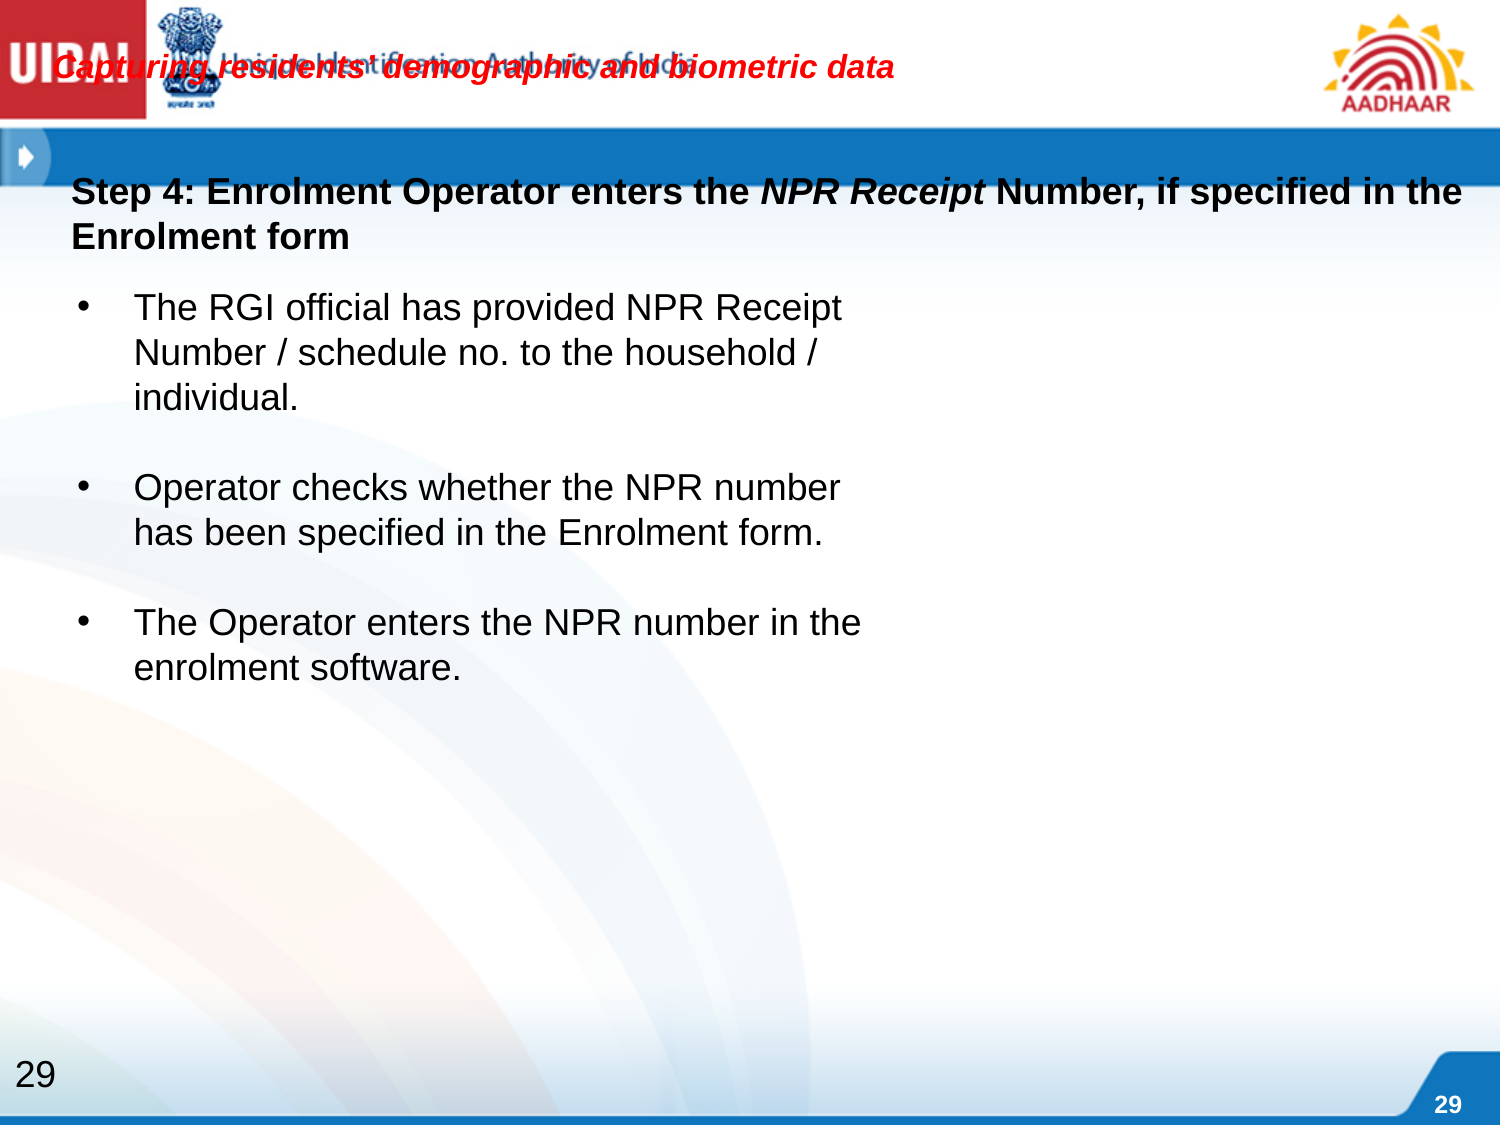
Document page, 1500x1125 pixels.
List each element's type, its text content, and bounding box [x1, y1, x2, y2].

text_box Capturing residents’ demographic and biometric data [37, 37, 963, 93]
picture [0, 0, 1500, 1125]
text_box Step 4: Enrolment Operator enters the NPR Receipt Number, if specified in the Enrolment form [0, 159, 1488, 265]
slide_number 29 [0, 1042, 350, 1103]
text_box The RGI official has provided NPR Receipt Number / schedule no. to the household / individual. Operator checks whether the NPR number has been specified in the Enrolment form. The Operator enters the NPR number in the enrolment software. [62, 275, 900, 696]
